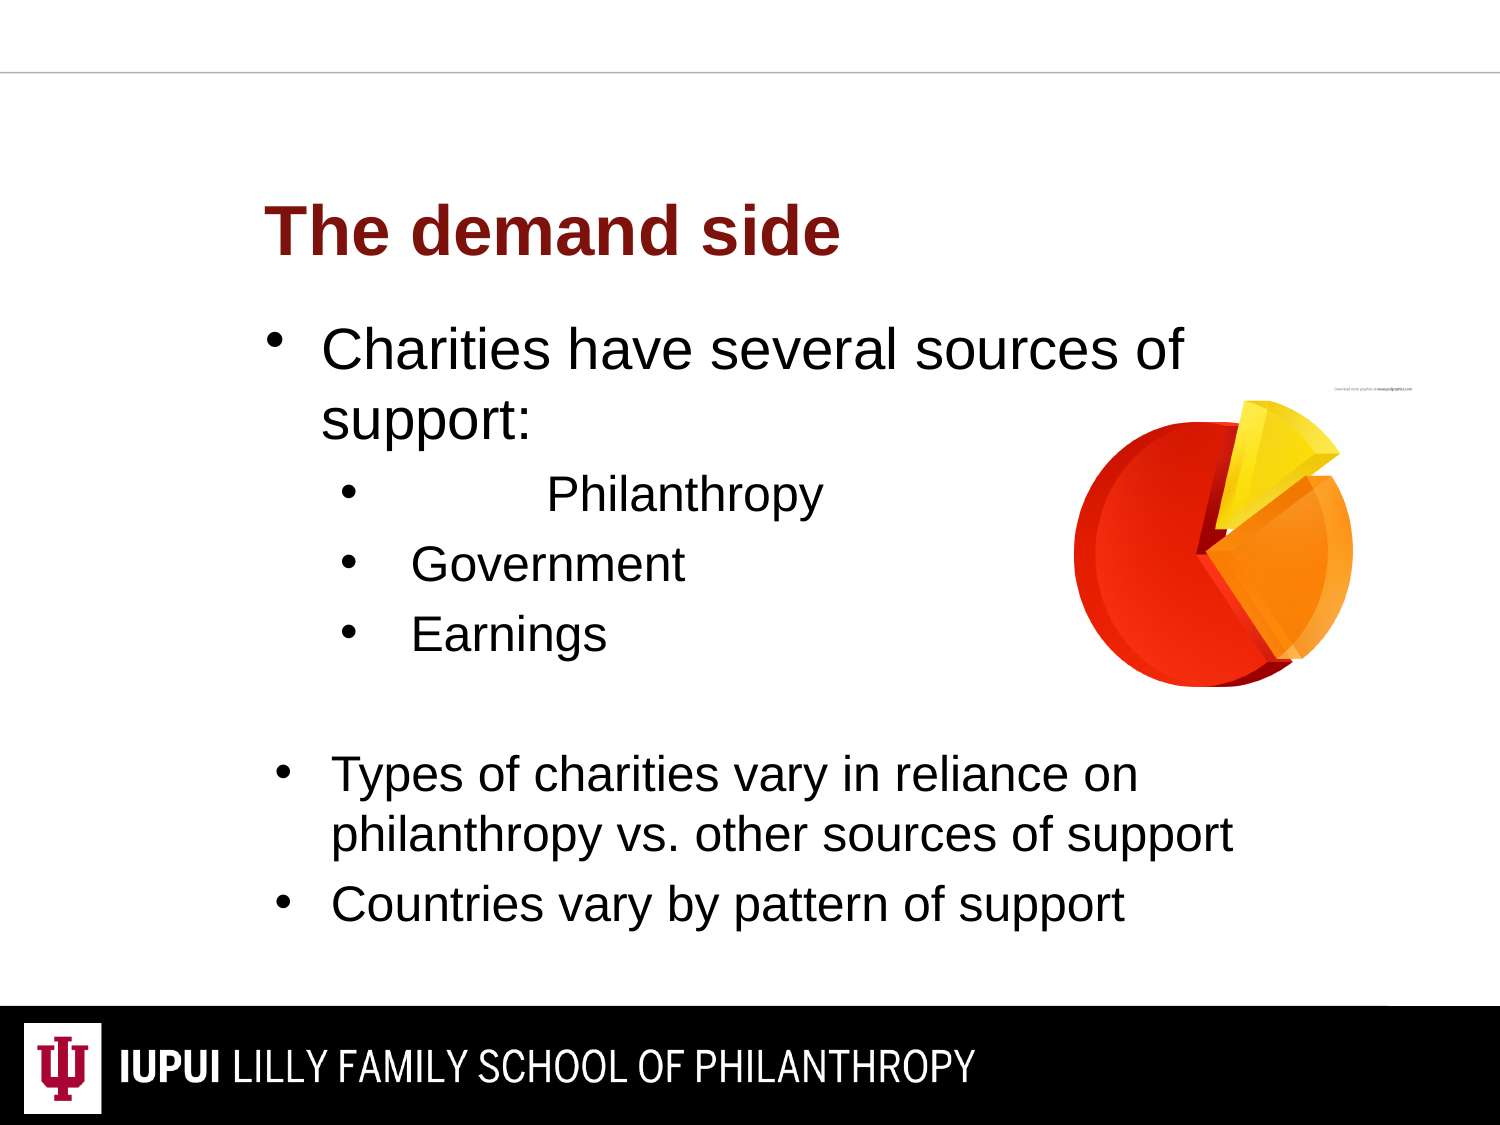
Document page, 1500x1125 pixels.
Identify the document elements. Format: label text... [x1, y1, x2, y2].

title The demand side [249, 133, 1417, 321]
picture [1012, 387, 1413, 708]
list Charities have several sources of support: Philanthropy Government Earnings Types of charities vary in reliance on philanthropy vs. other sources of support Countries vary by pattern of support [250, 303, 1417, 967]
picture [24, 1023, 975, 1114]
